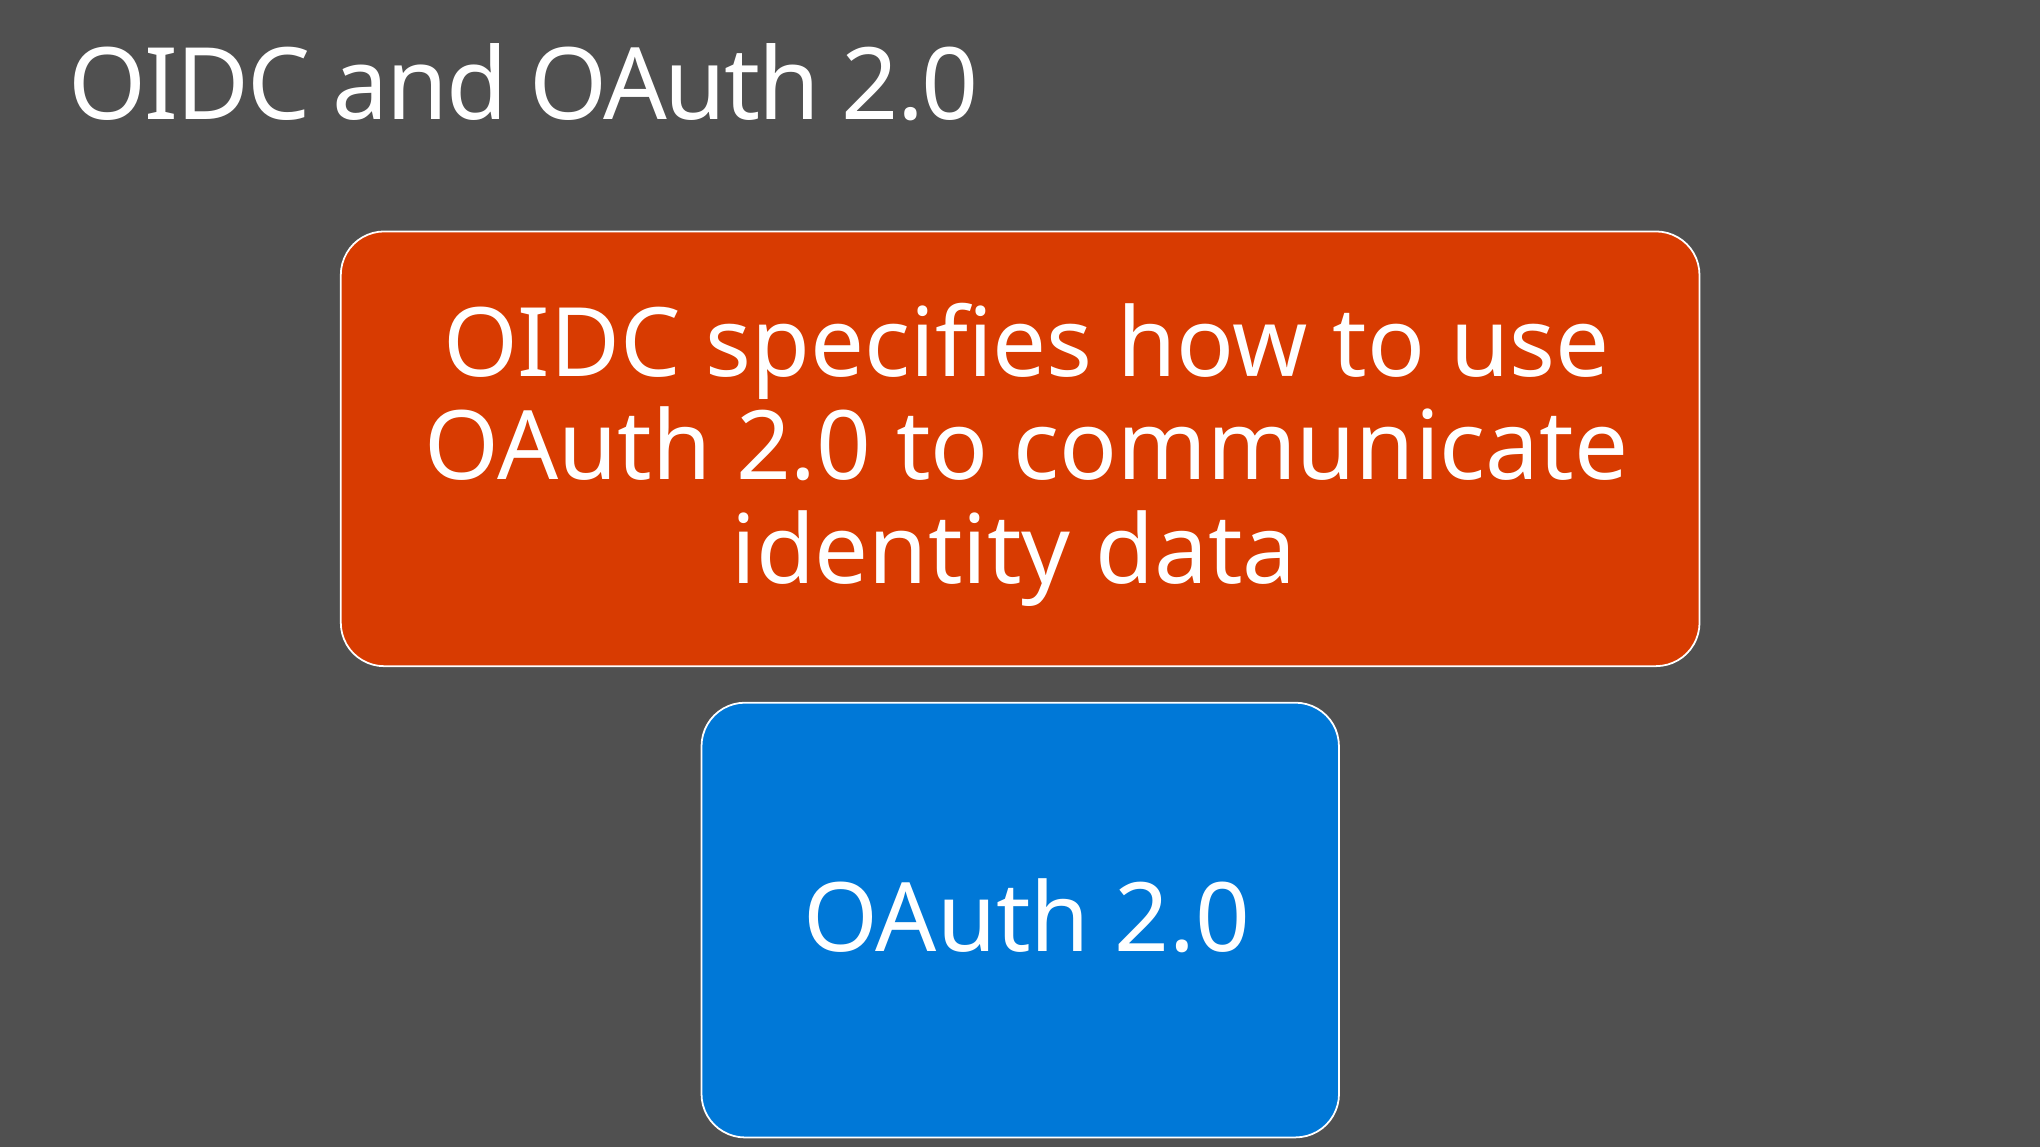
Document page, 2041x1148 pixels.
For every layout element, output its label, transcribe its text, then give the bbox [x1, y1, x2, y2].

title OIDC and OAuth 2.0 [45, 18, 1996, 170]
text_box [339, 230, 1701, 1139]
